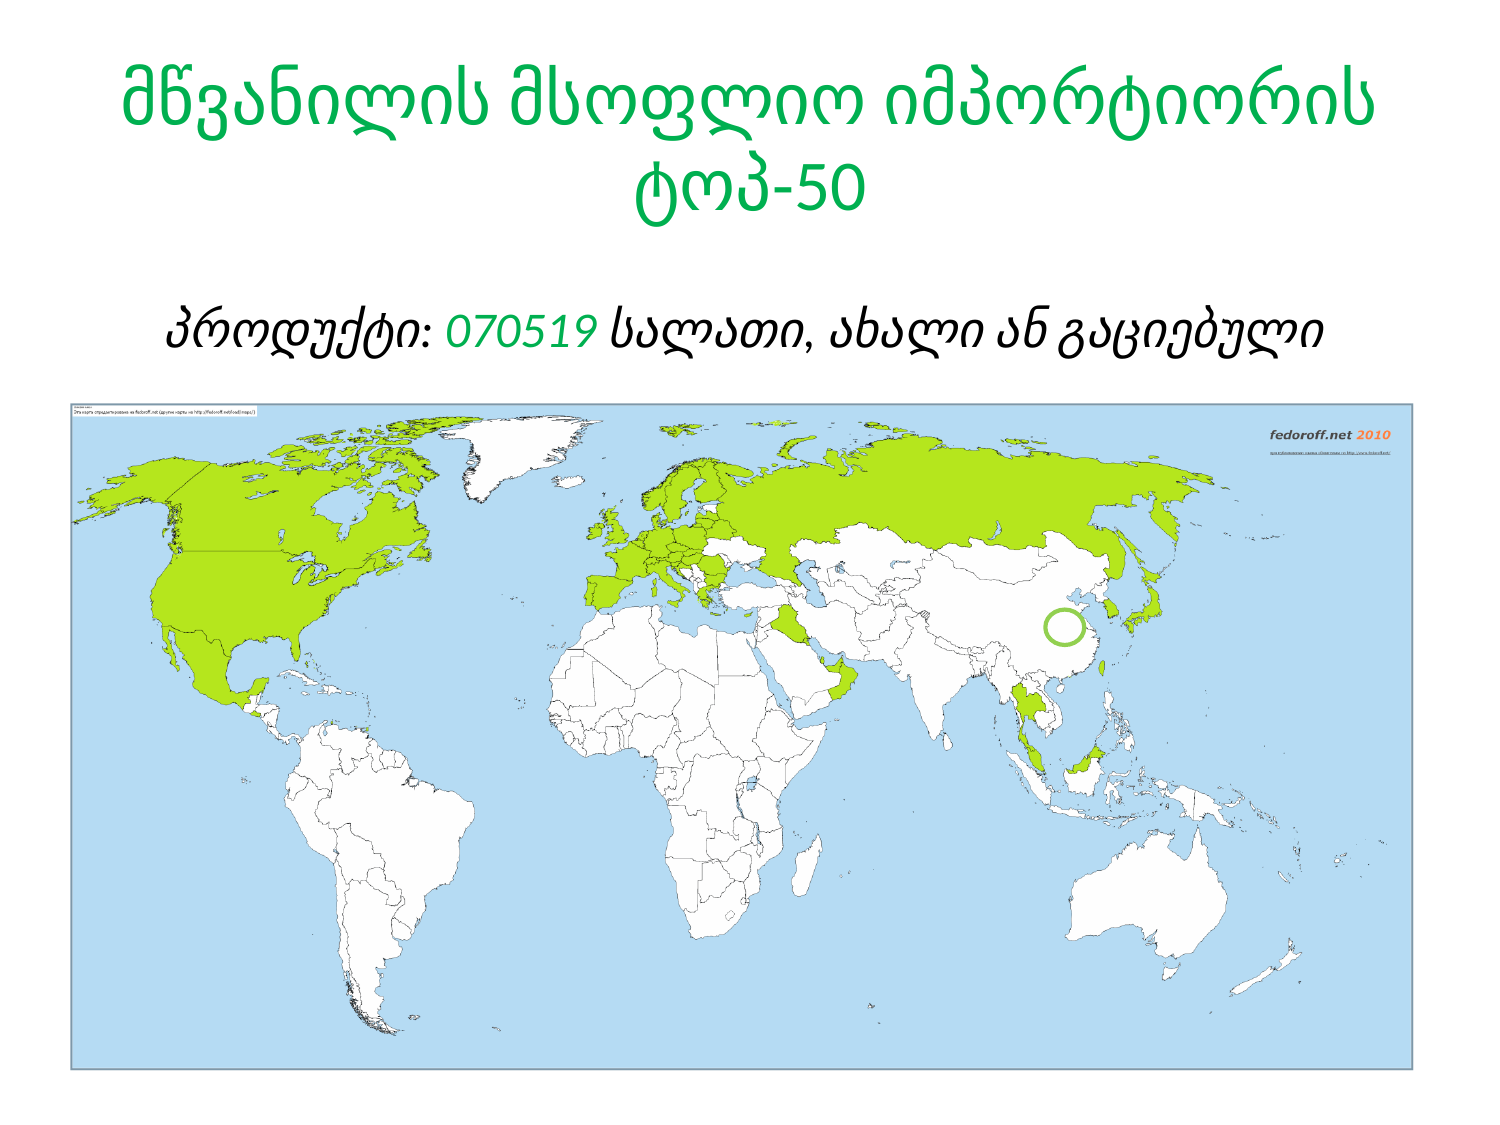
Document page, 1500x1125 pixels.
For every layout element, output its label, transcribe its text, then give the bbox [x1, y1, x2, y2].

list პროდუქტი: 070519 სალათი, ახალი ან გაციებული [68, 219, 1419, 396]
title მწვანილის მსოფლიო იმპორტიორის ტოპ-50 [75, 45, 1425, 233]
picture [64, 396, 1419, 1076]
